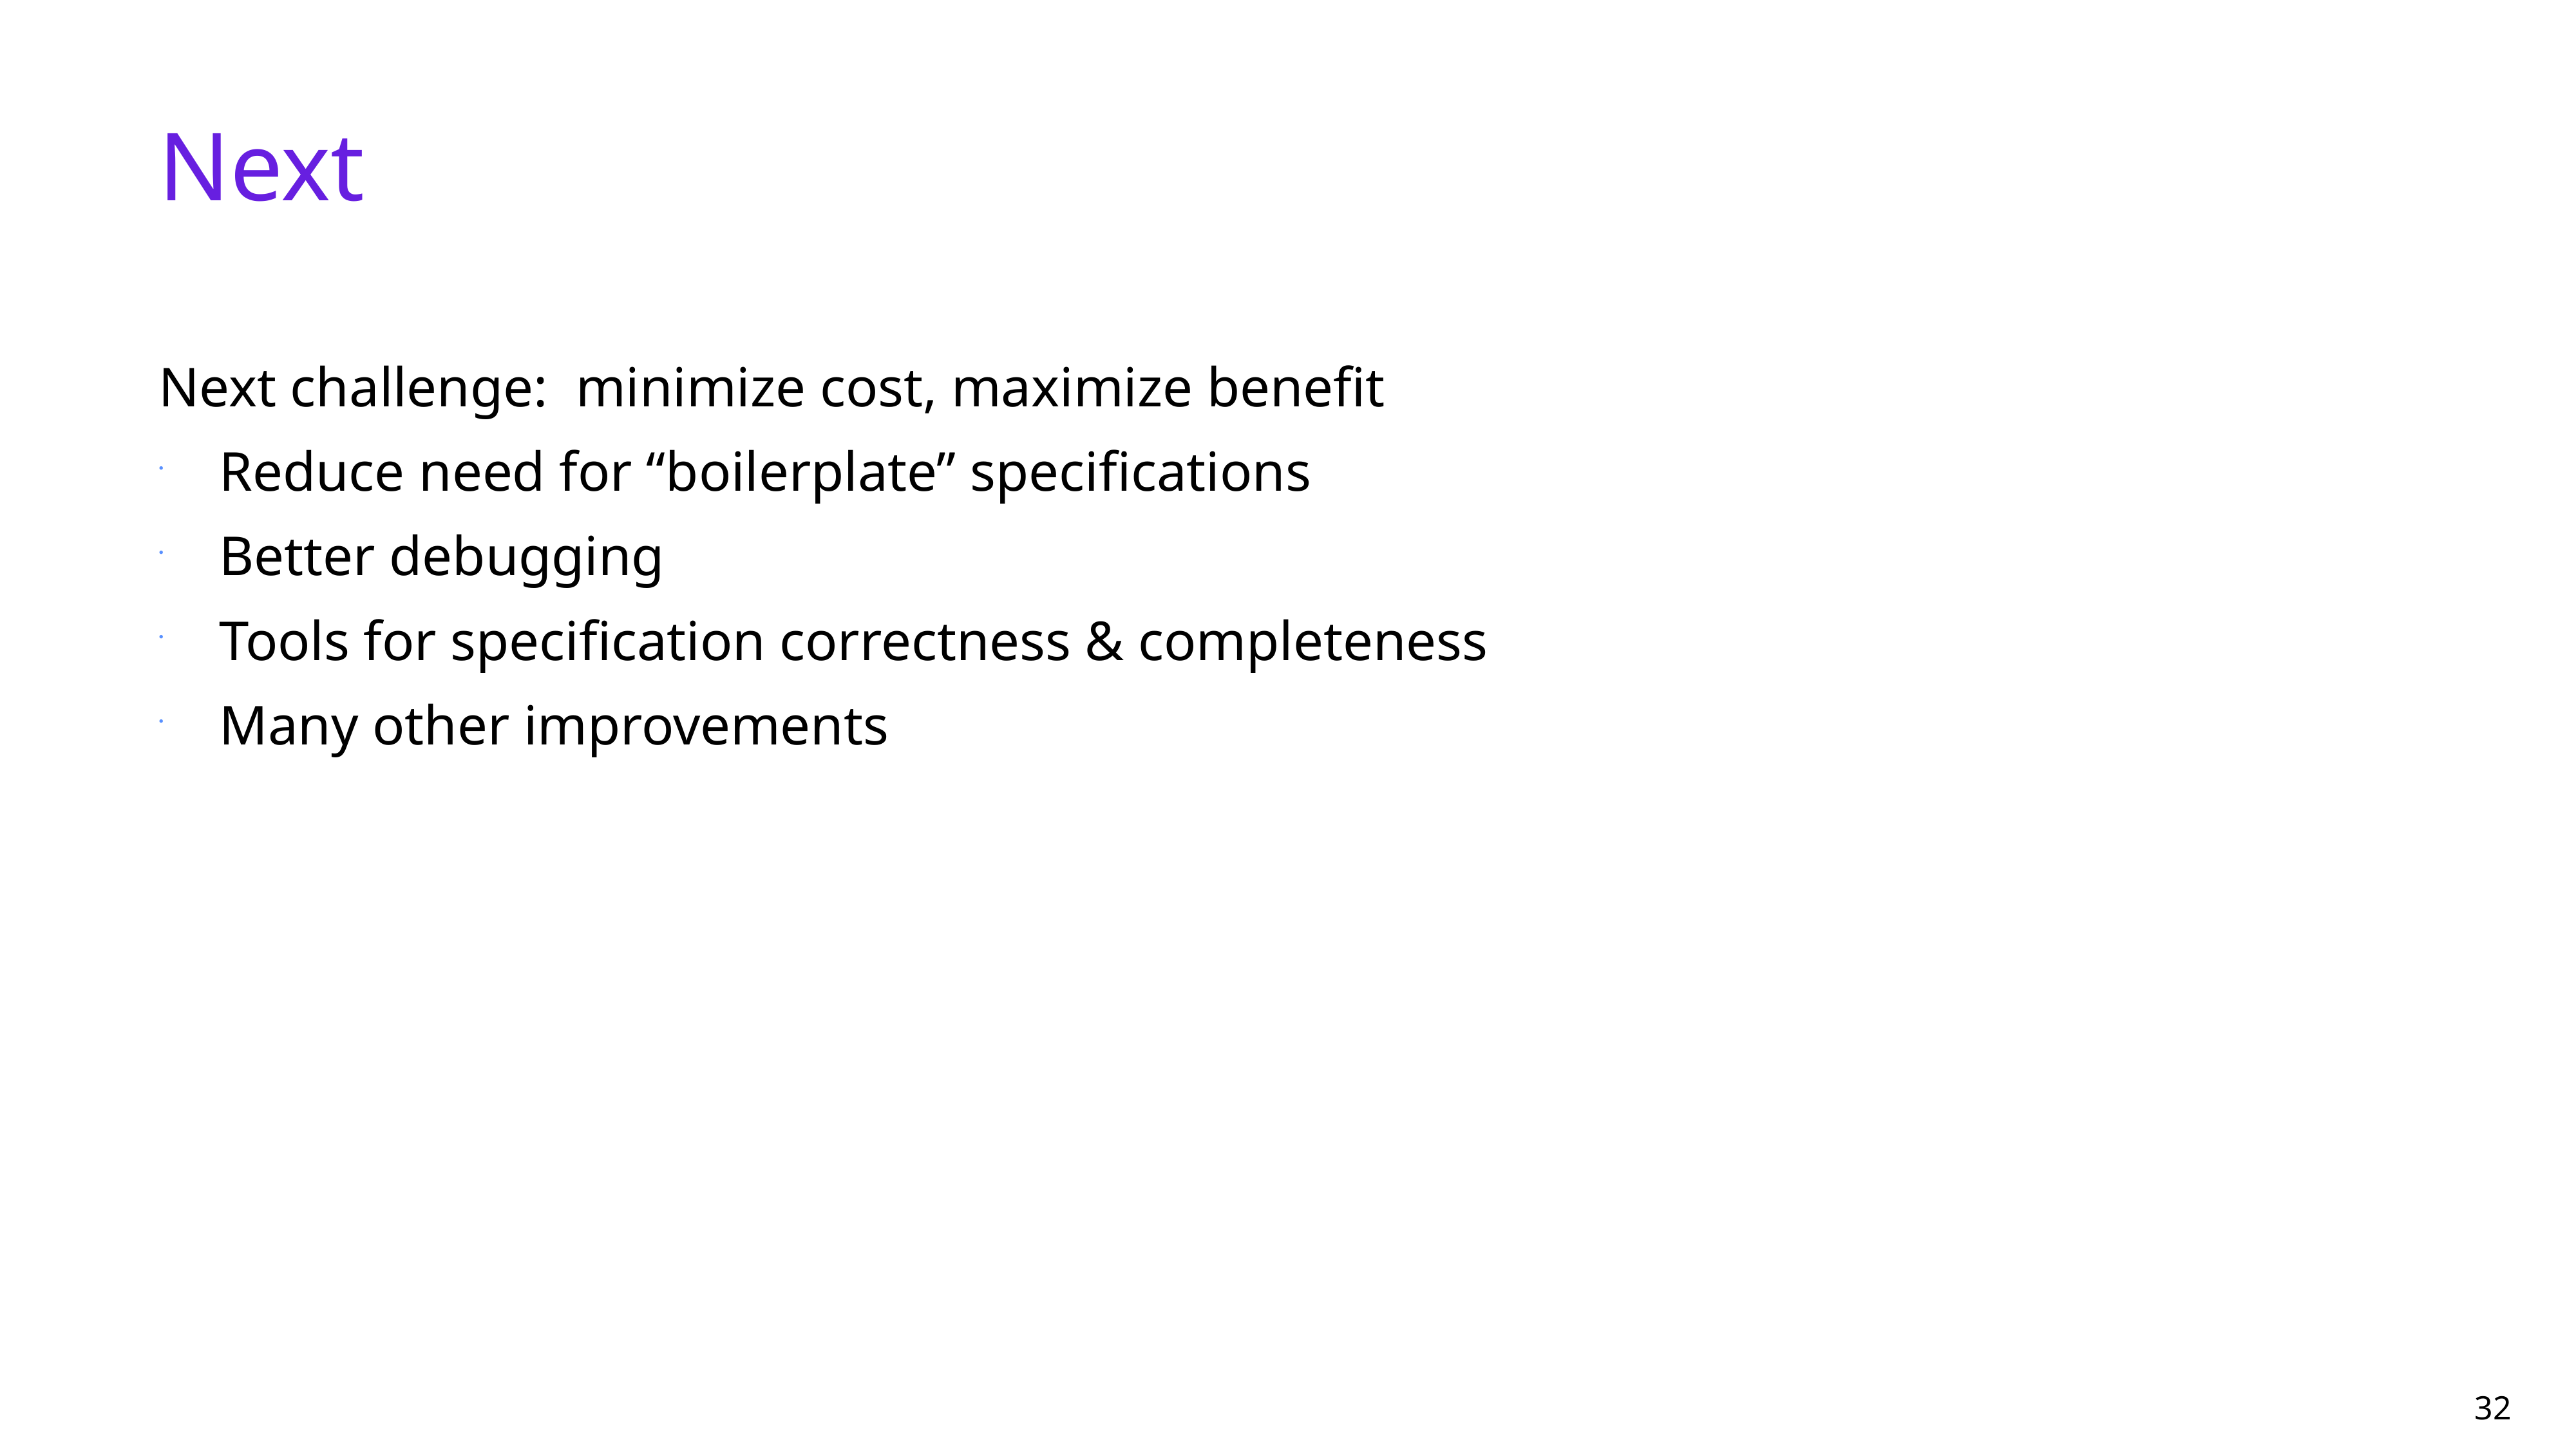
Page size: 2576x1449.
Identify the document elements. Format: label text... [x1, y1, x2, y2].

title Next [158, 128, 2418, 316]
slide_number 32 [2414, 1381, 2517, 1426]
list Next challenge: minimize cost, maximize benefit Reduce need for “boilerplate” specifications Better debugging Tools for specification correctness & completeness Many other improvements [158, 352, 2418, 1322]
